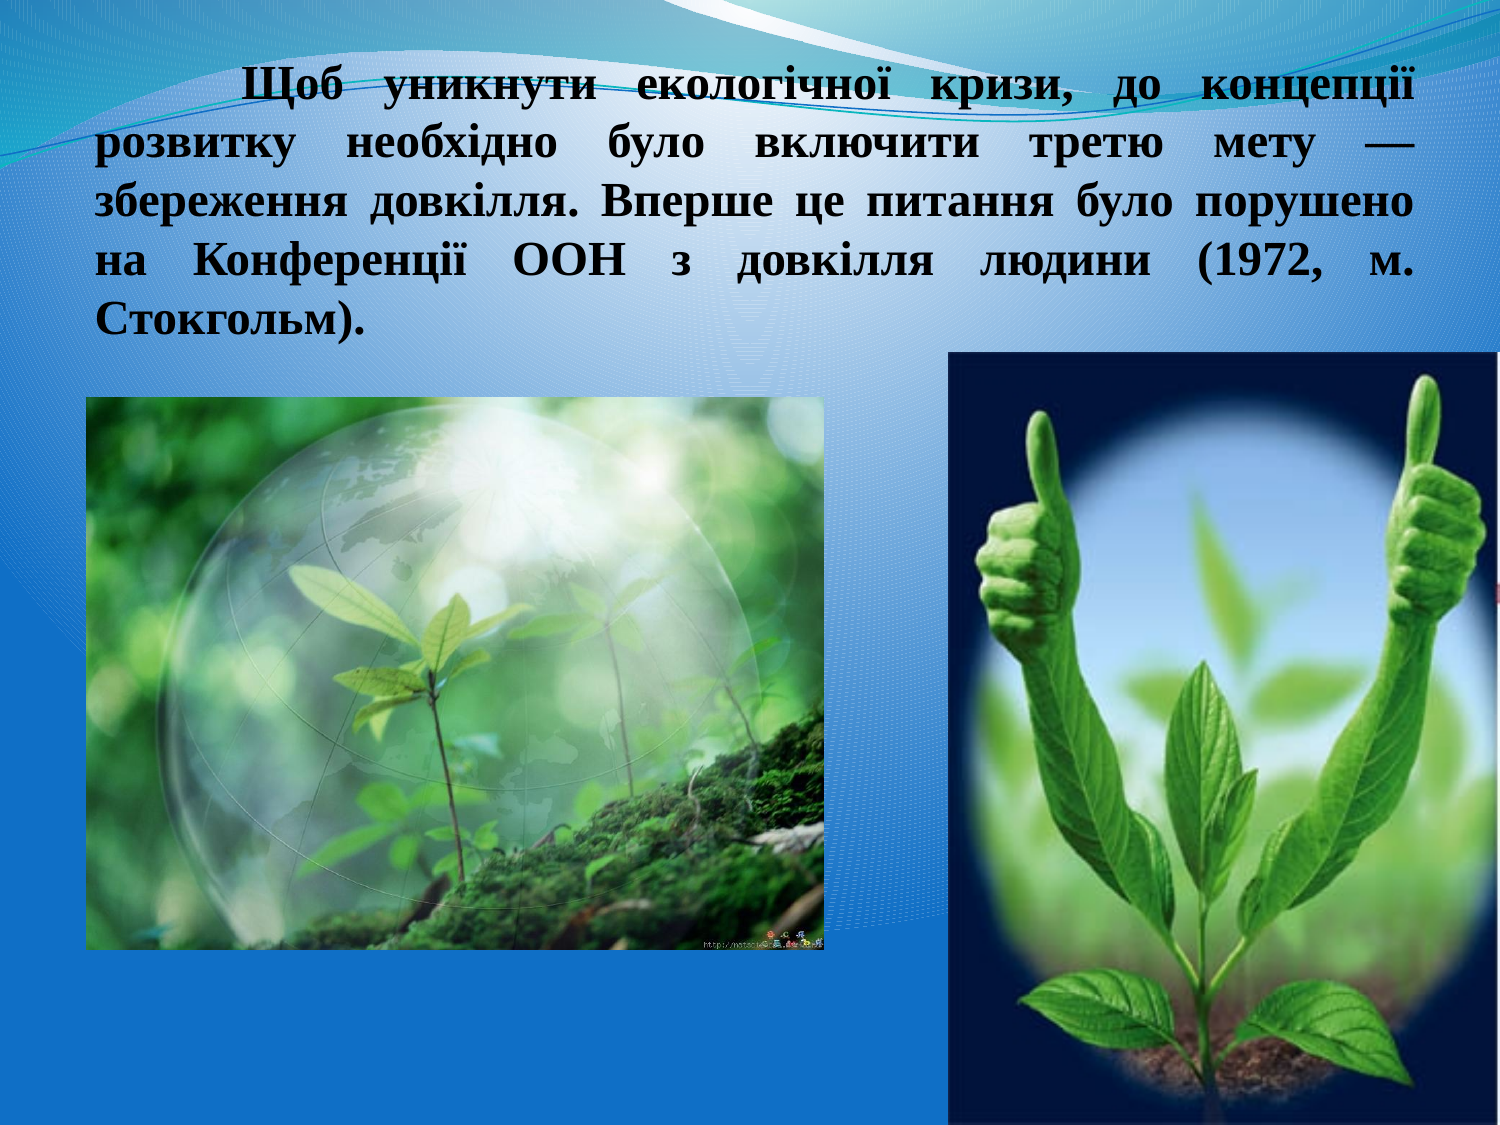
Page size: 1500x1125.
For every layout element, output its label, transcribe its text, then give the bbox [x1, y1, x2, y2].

list Щоб уникнути екологічної кризи, до концепції розвитку необхідно було включити третю мету — збереження довкілля. Вперше це питання було порушено на Конференції ООН з довкілля людини (1972, м. Стокгольм). [86, 42, 1424, 353]
picture [86, 396, 825, 951]
picture [947, 352, 1500, 1125]
